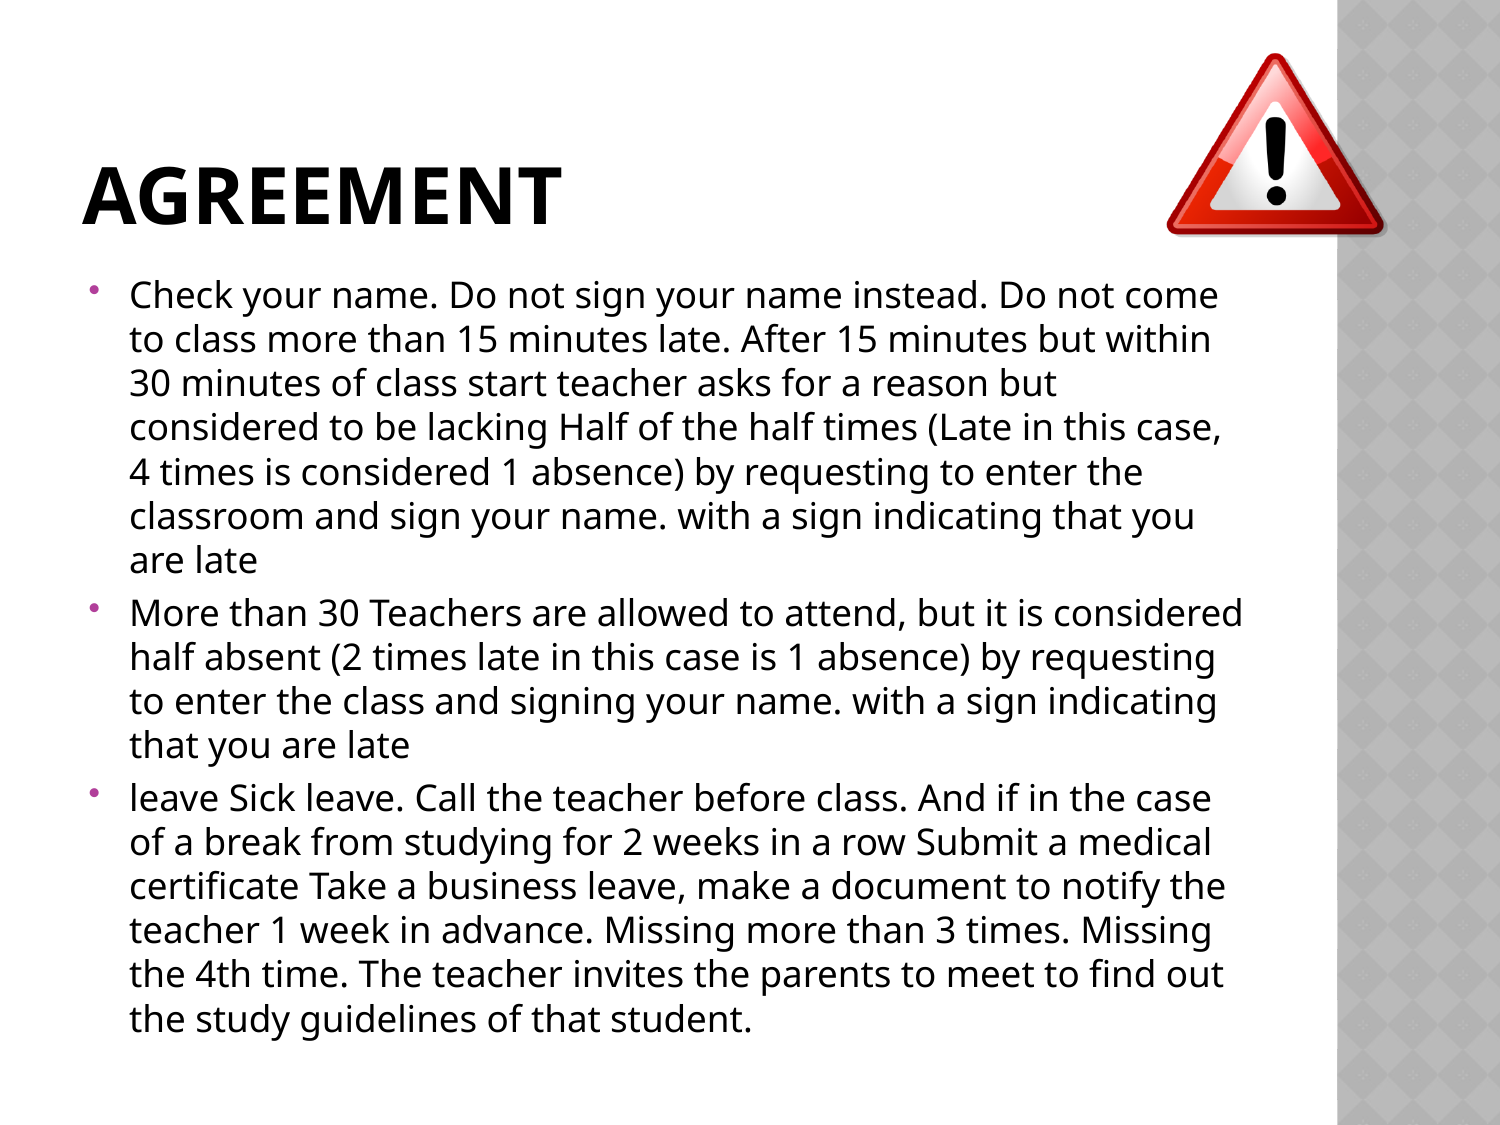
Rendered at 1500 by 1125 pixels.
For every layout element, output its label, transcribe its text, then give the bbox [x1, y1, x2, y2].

list Check your name. Do not sign your name instead. Do not come to class more than 15 minutes late. After 15 minutes but within 30 minutes of class start teacher asks for a reason but considered to be lacking Half of the half times (Late in this case, 4 times is considered 1 absence) by requesting to enter the classroom and sign your name. with a sign indicating that you are late More than 30 Teachers are allowed to attend, but it is considered half absent (2 times late in this case is 1 absence) by requesting to enter the class and signing your name. with a sign indicating that you are late leave Sick leave. Call the teacher before class. And if in the case of a break from studying for 2 weeks in a row Submit a medical certificate Take a business leave, make a document to notify the teacher 1 week in advance. Missing more than 3 times. Missing the 4th time. The teacher invites the parents to meet to find out the study guidelines of that student. [75, 264, 1263, 1059]
title Agreement [75, 52, 1157, 240]
picture [1161, 49, 1388, 238]
